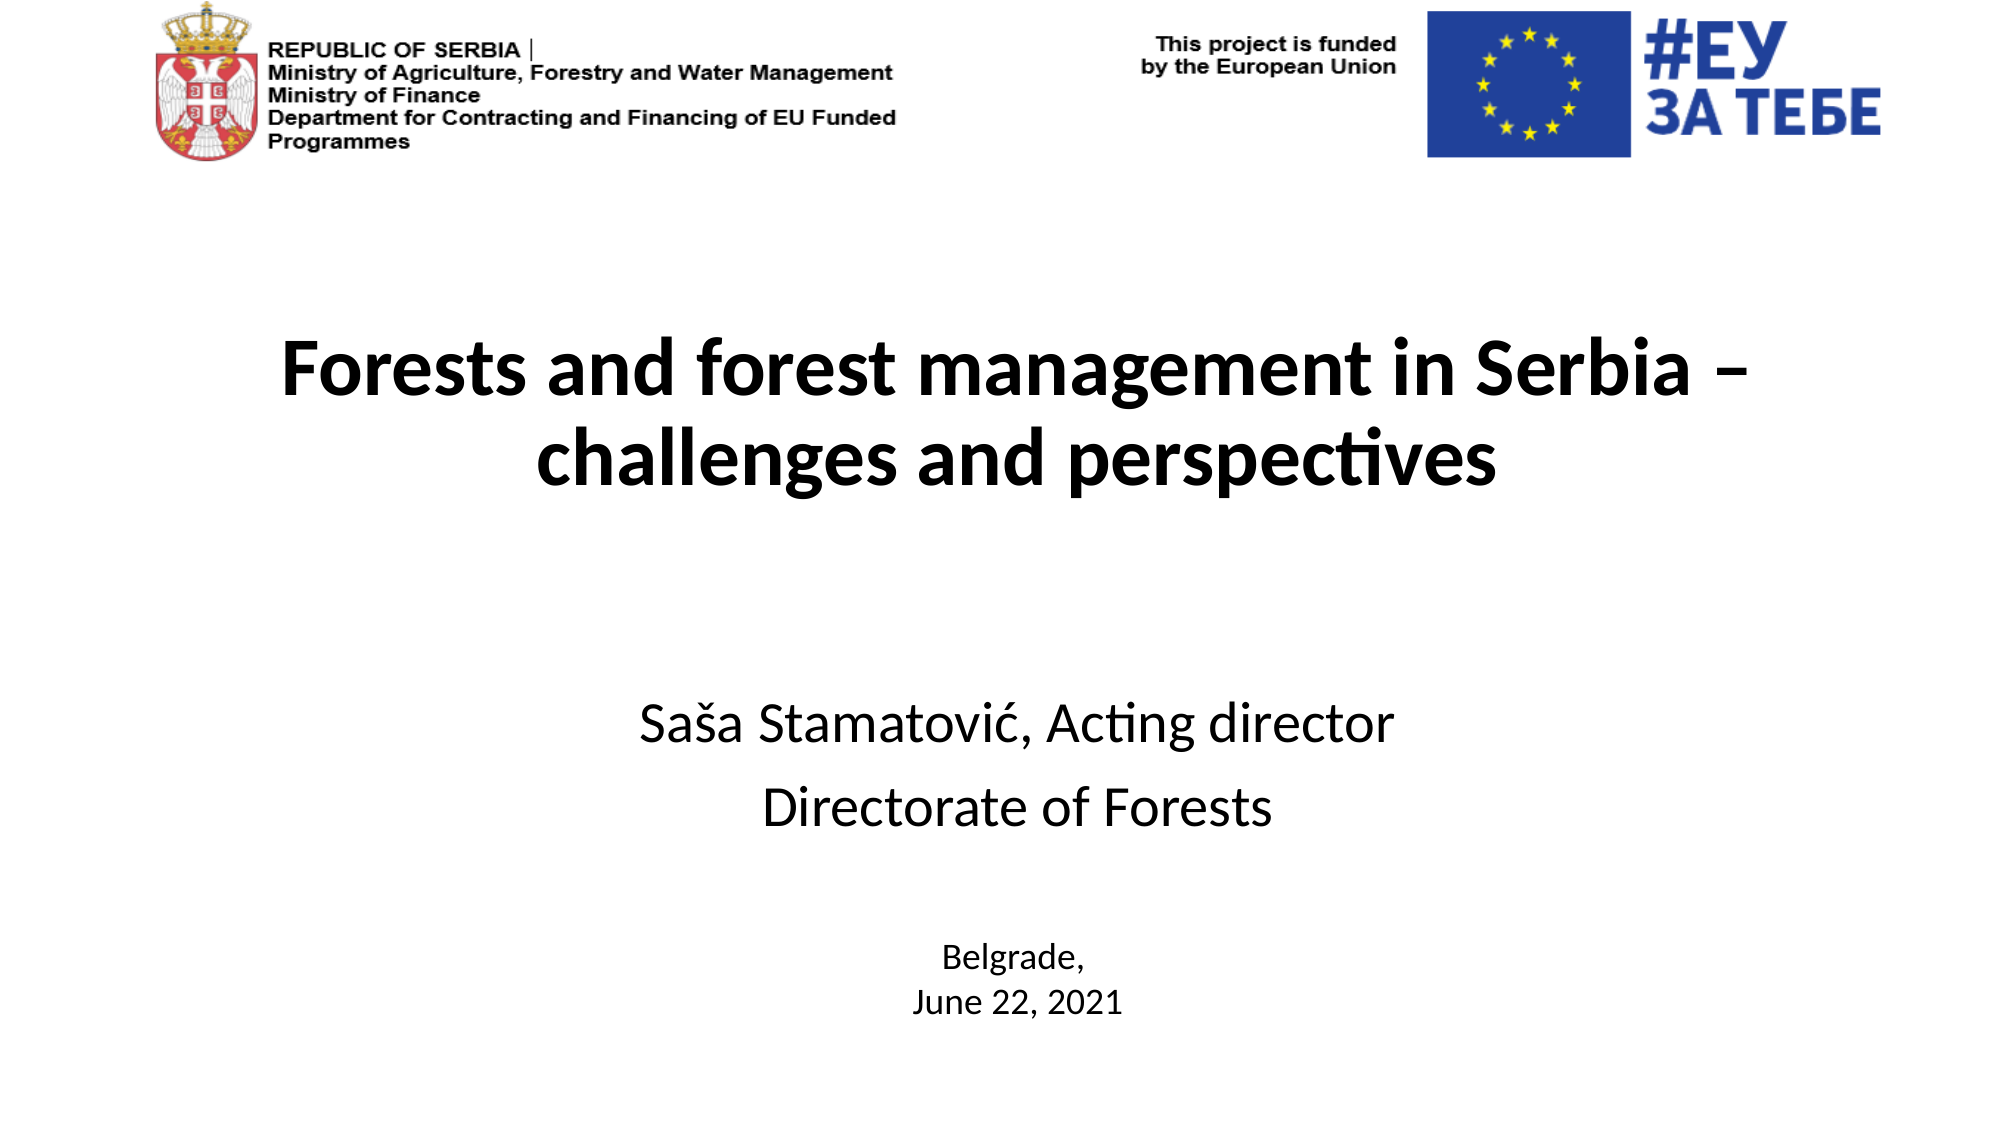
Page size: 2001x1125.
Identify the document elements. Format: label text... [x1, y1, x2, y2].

list Forests and forest management in Serbia – challenges and perspectives Saša Stamatović, Acting director Directorate of Forests [155, 162, 1881, 882]
picture [155, 0, 1887, 162]
text_box Belgrade, June 22, 2021 [509, 925, 1527, 1030]
